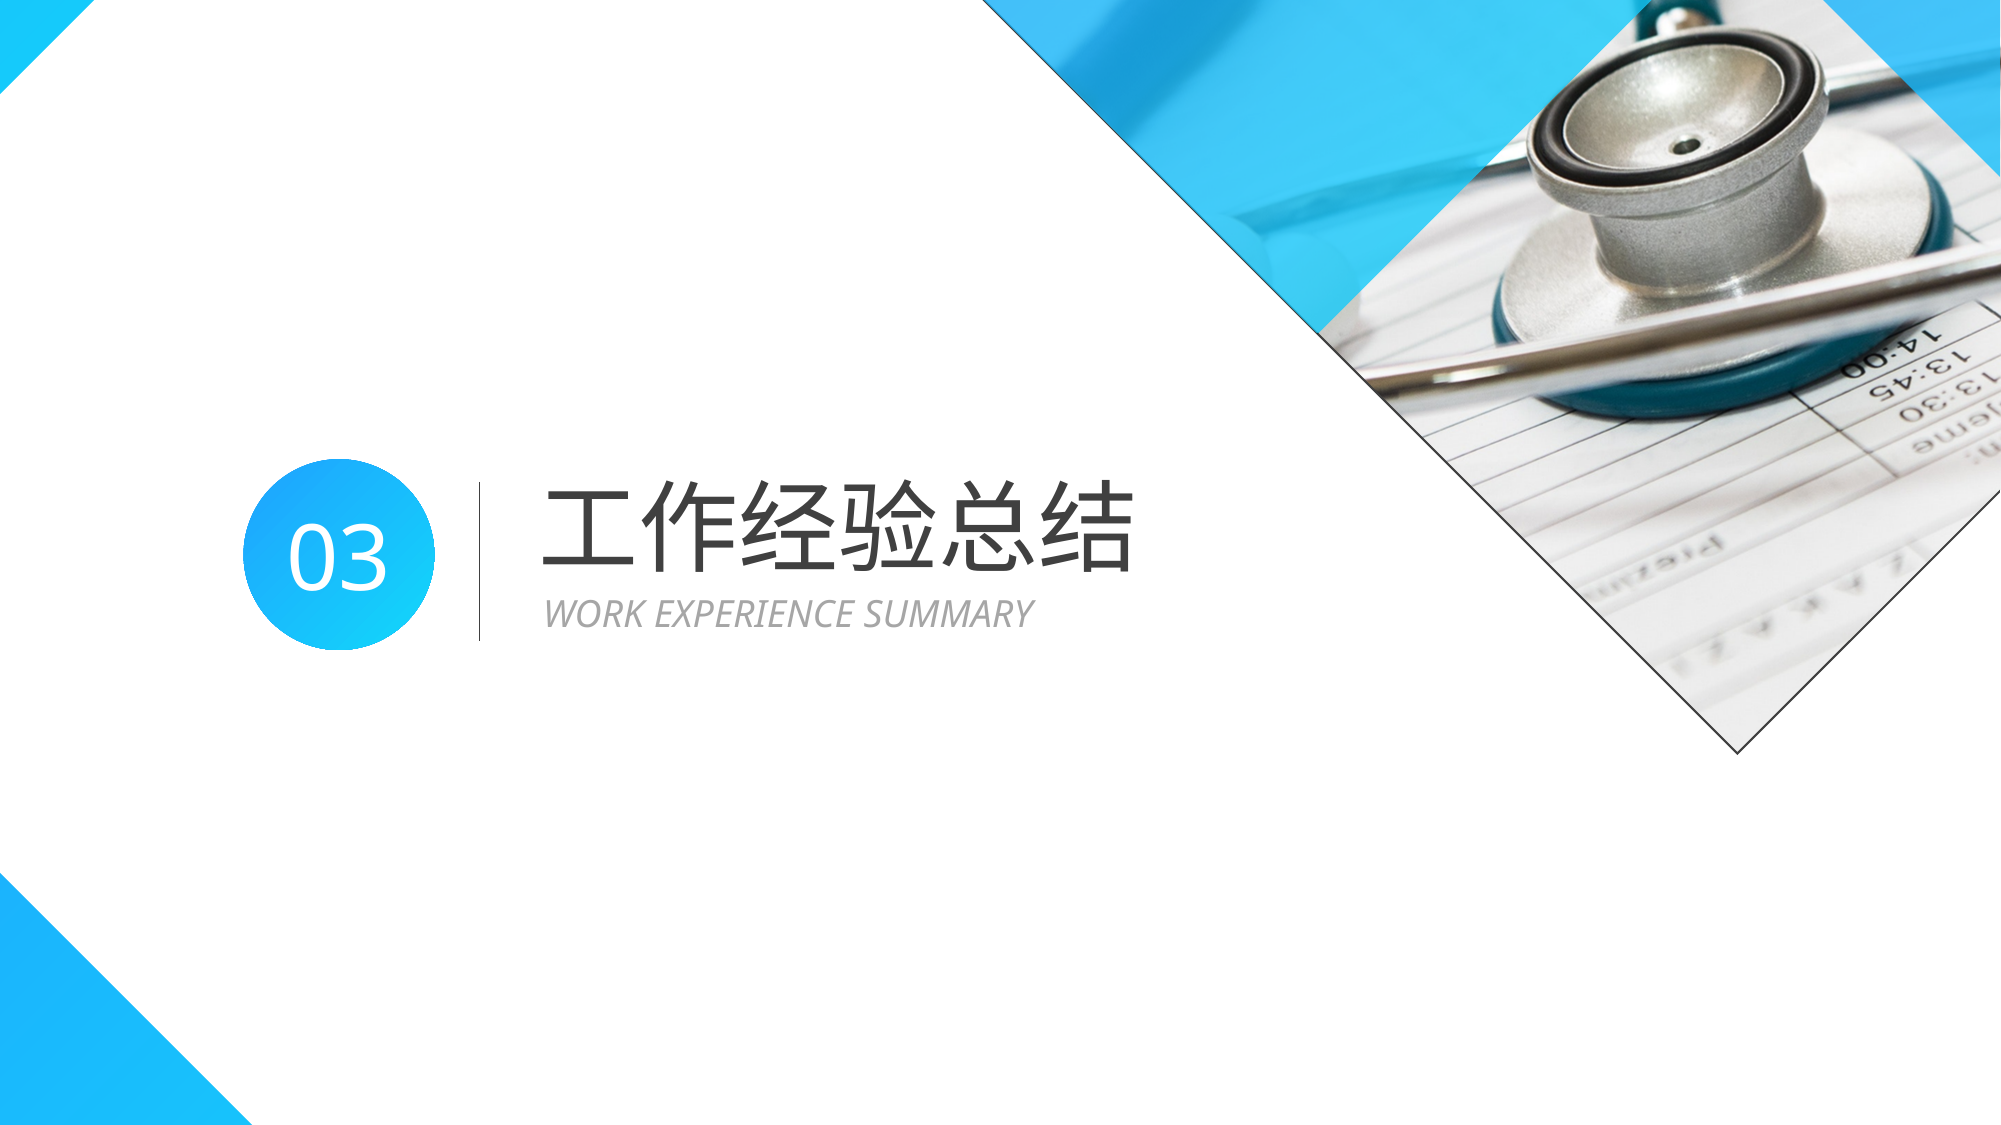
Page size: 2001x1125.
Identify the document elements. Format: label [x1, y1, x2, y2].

picture [1495, 508, 1980, 751]
text_box [0, 871, 254, 1125]
text_box [239, 456, 1358, 651]
text_box [0, 0, 96, 96]
text_box [600, 0, 2000, 508]
